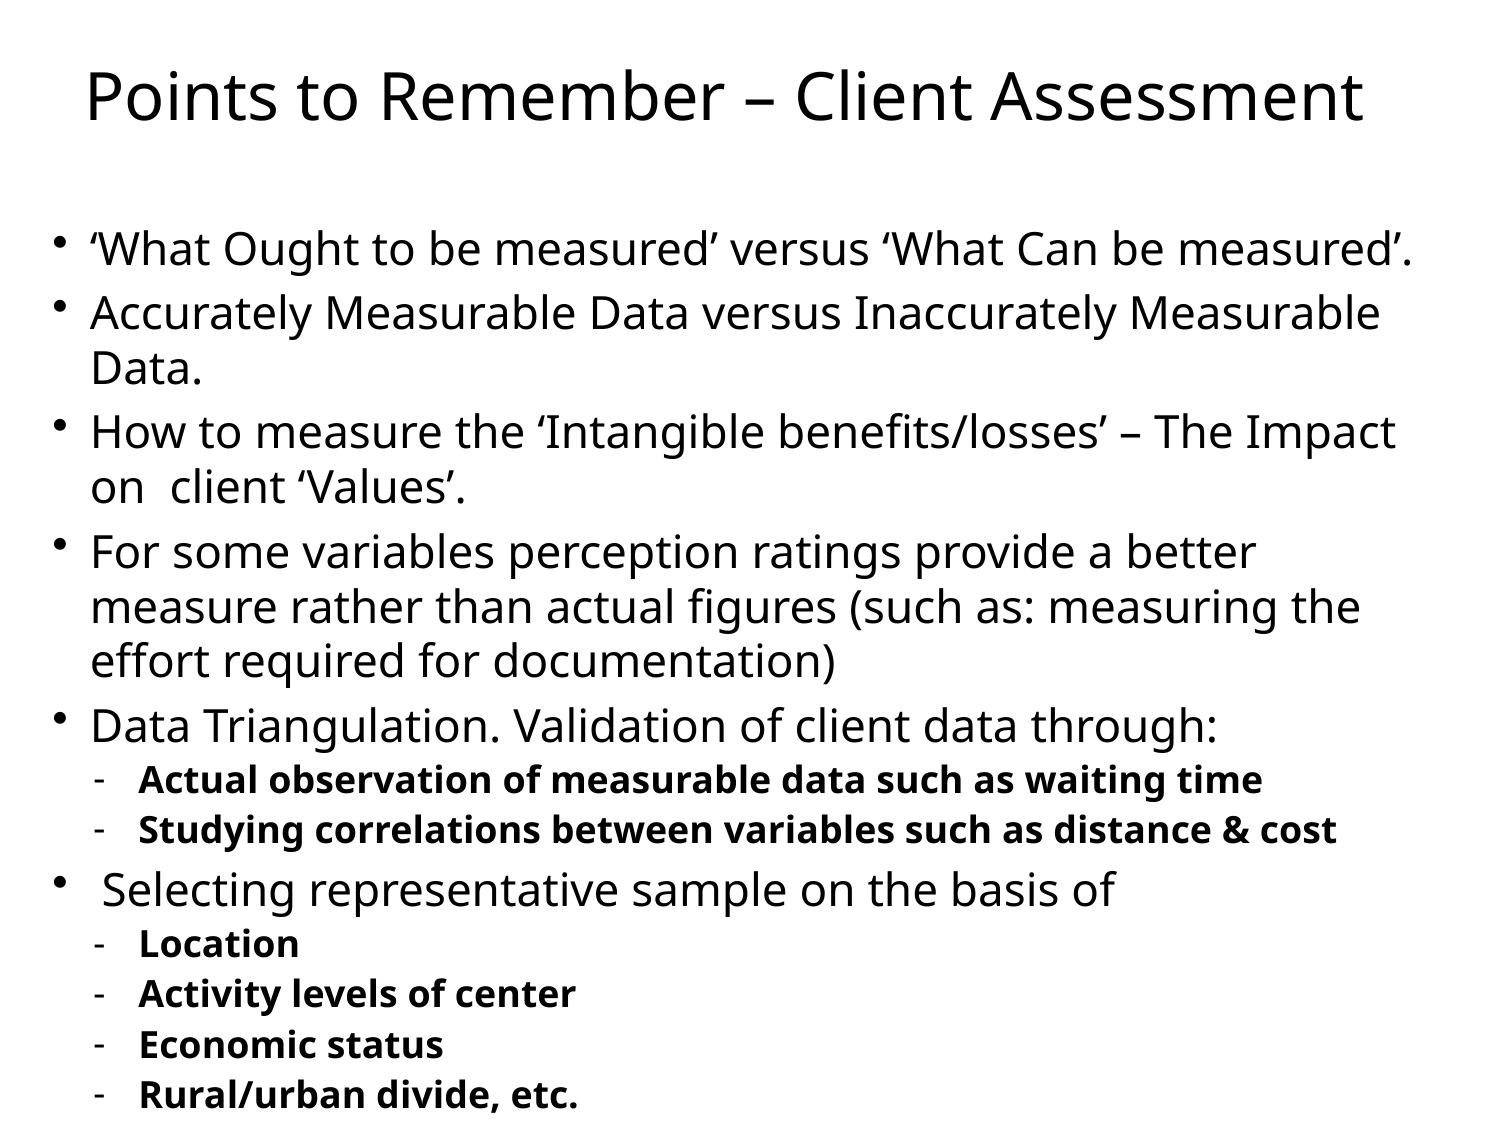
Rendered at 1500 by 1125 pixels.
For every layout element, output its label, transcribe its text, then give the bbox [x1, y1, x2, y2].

text_box ‘What Ought to be measured’ versus ‘What Can be measured’. Accurately Measurable Data versus Inaccurately Measurable Data. How to measure the ‘Intangible benefits/losses’ – The Impact on client ‘Values’. For some variables perception ratings provide a better measure rather than actual figures (such as: measuring the effort required for documentation) Data Triangulation. Validation of client data through: Actual observation of measurable data such as waiting time Studying correlations between variables such as distance & cost Selecting representative sample on the basis of Location Activity levels of center Economic status Rural/urban divide, etc. [37, 212, 1463, 1123]
title Points to Remember – Client Assessment [0, 24, 1451, 163]
